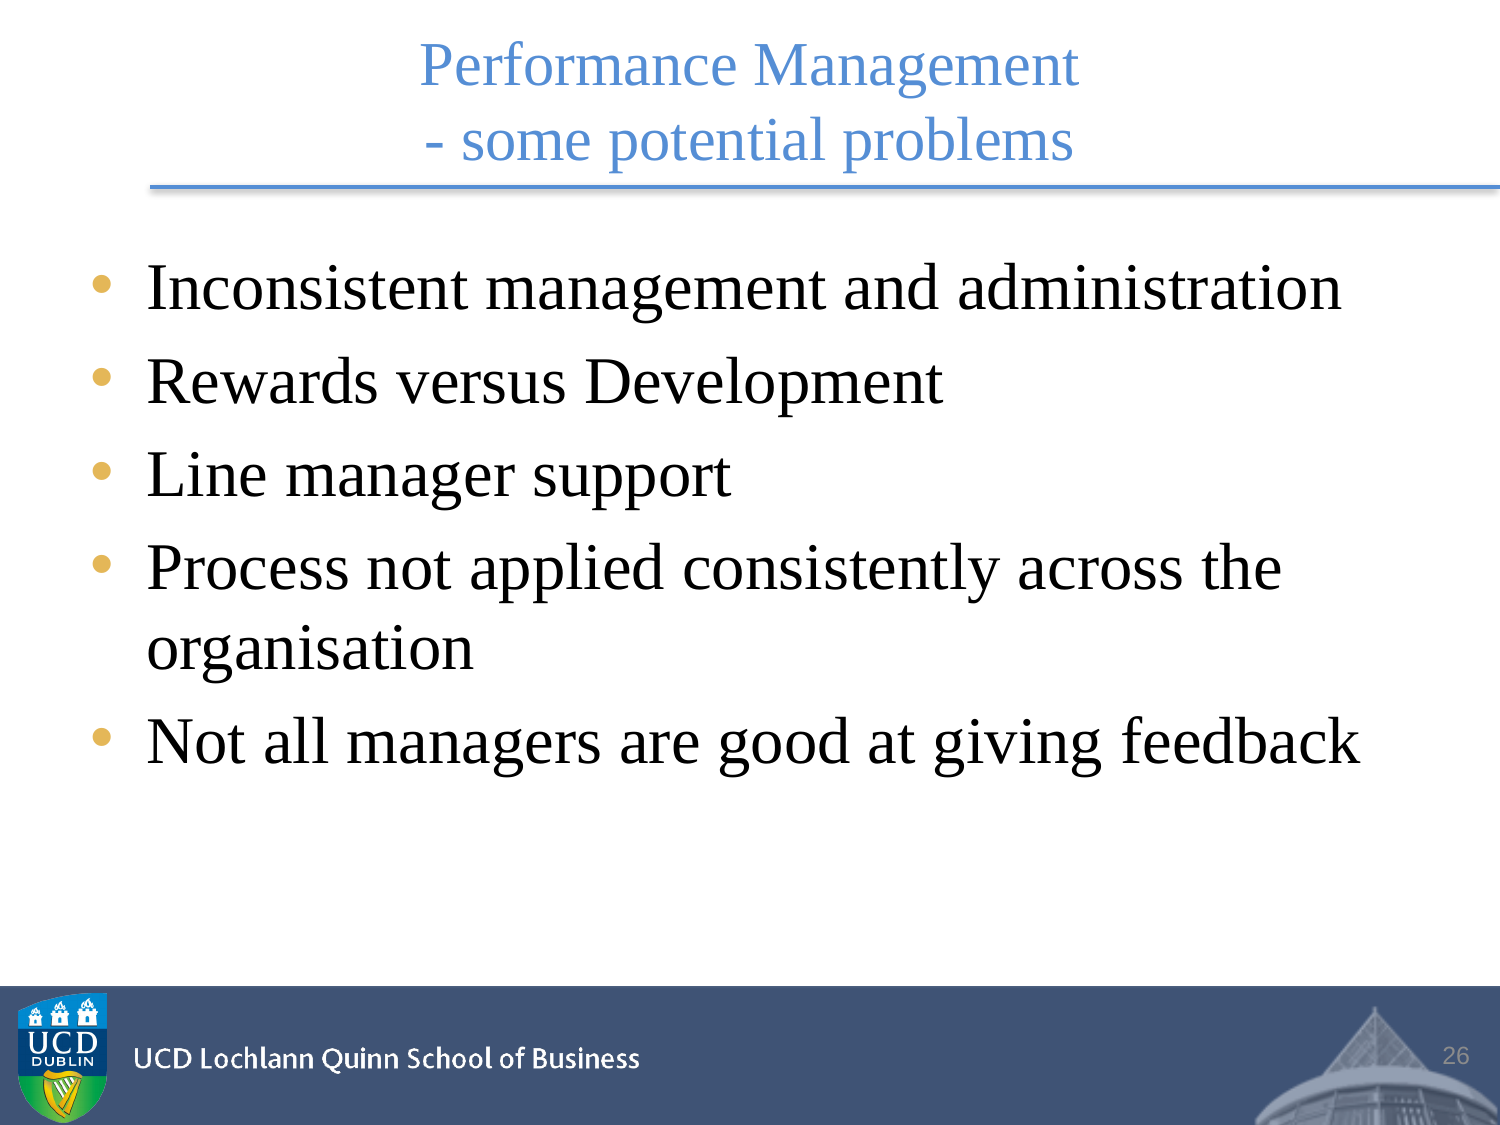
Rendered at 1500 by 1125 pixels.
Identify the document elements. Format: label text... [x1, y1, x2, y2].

list Inconsistent management and administration Rewards versus Development Line manager support Process not applied consistently across the organisation Not all managers are good at giving feedback [75, 235, 1425, 892]
slide_number 26 [1414, 1024, 1486, 1085]
title Performance Management - some potential problems [75, 15, 1425, 182]
picture [0, 986, 1500, 1125]
